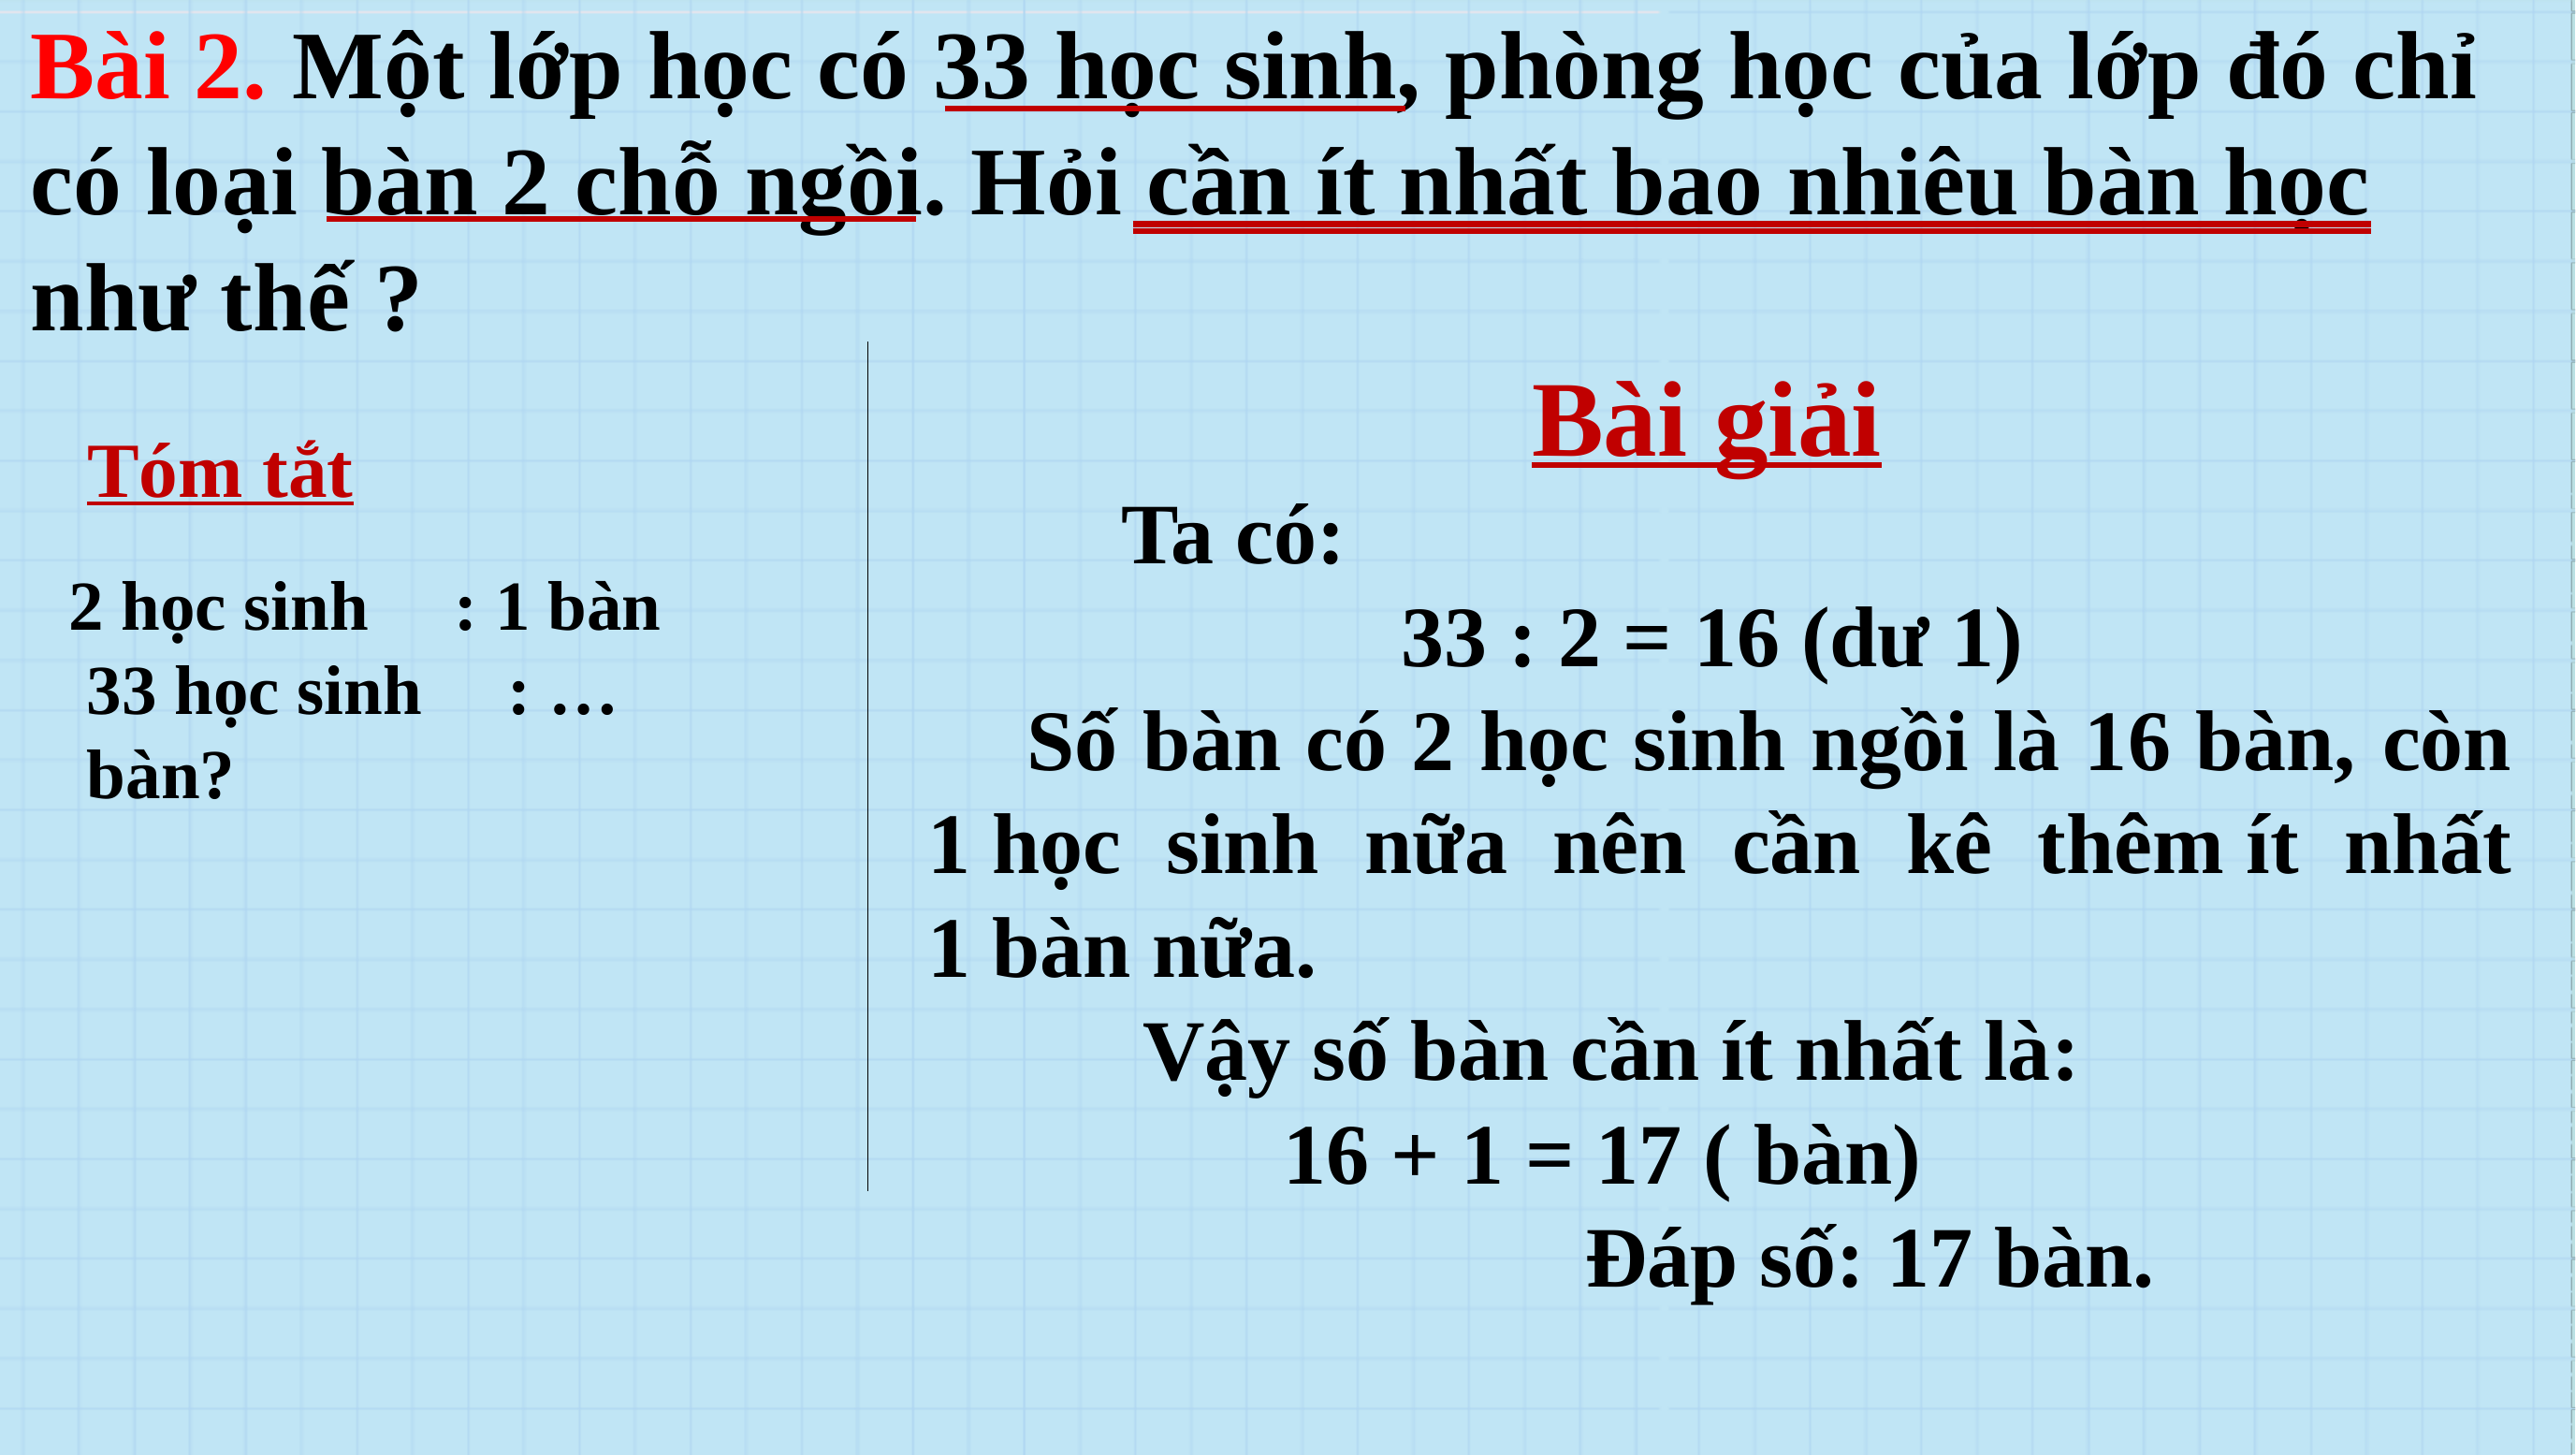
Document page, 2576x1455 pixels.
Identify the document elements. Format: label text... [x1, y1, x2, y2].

picture [0, 0, 2576, 1455]
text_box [1132, 224, 2371, 232]
text_box 2 học sinh : 1 bàn 33 học sinh : … bàn? [0, 552, 775, 820]
text_box Tóm tắt [73, 412, 368, 520]
text_box Bài giải Ta có: 33 : 2 = 16 (dư 1) Số bàn có 2 học sinh ngồi là 16 bàn, còn 1 học sinh nữa nên cần kê thêm ít nhất 1 bàn nữa. Vậy số bàn cần ít nhất là: 16 + 1 = 17 ( bàn) Đáp số: 17 bàn. [913, 342, 2525, 1312]
text_box Bài 2. Một lớp học có 33 học sinh, phòng học của lớp đó chỉ có loại bàn 2 chỗ ngồi. Hỏi cần ít nhất bao nhiêu bàn học như thế ? [16, 0, 2576, 357]
